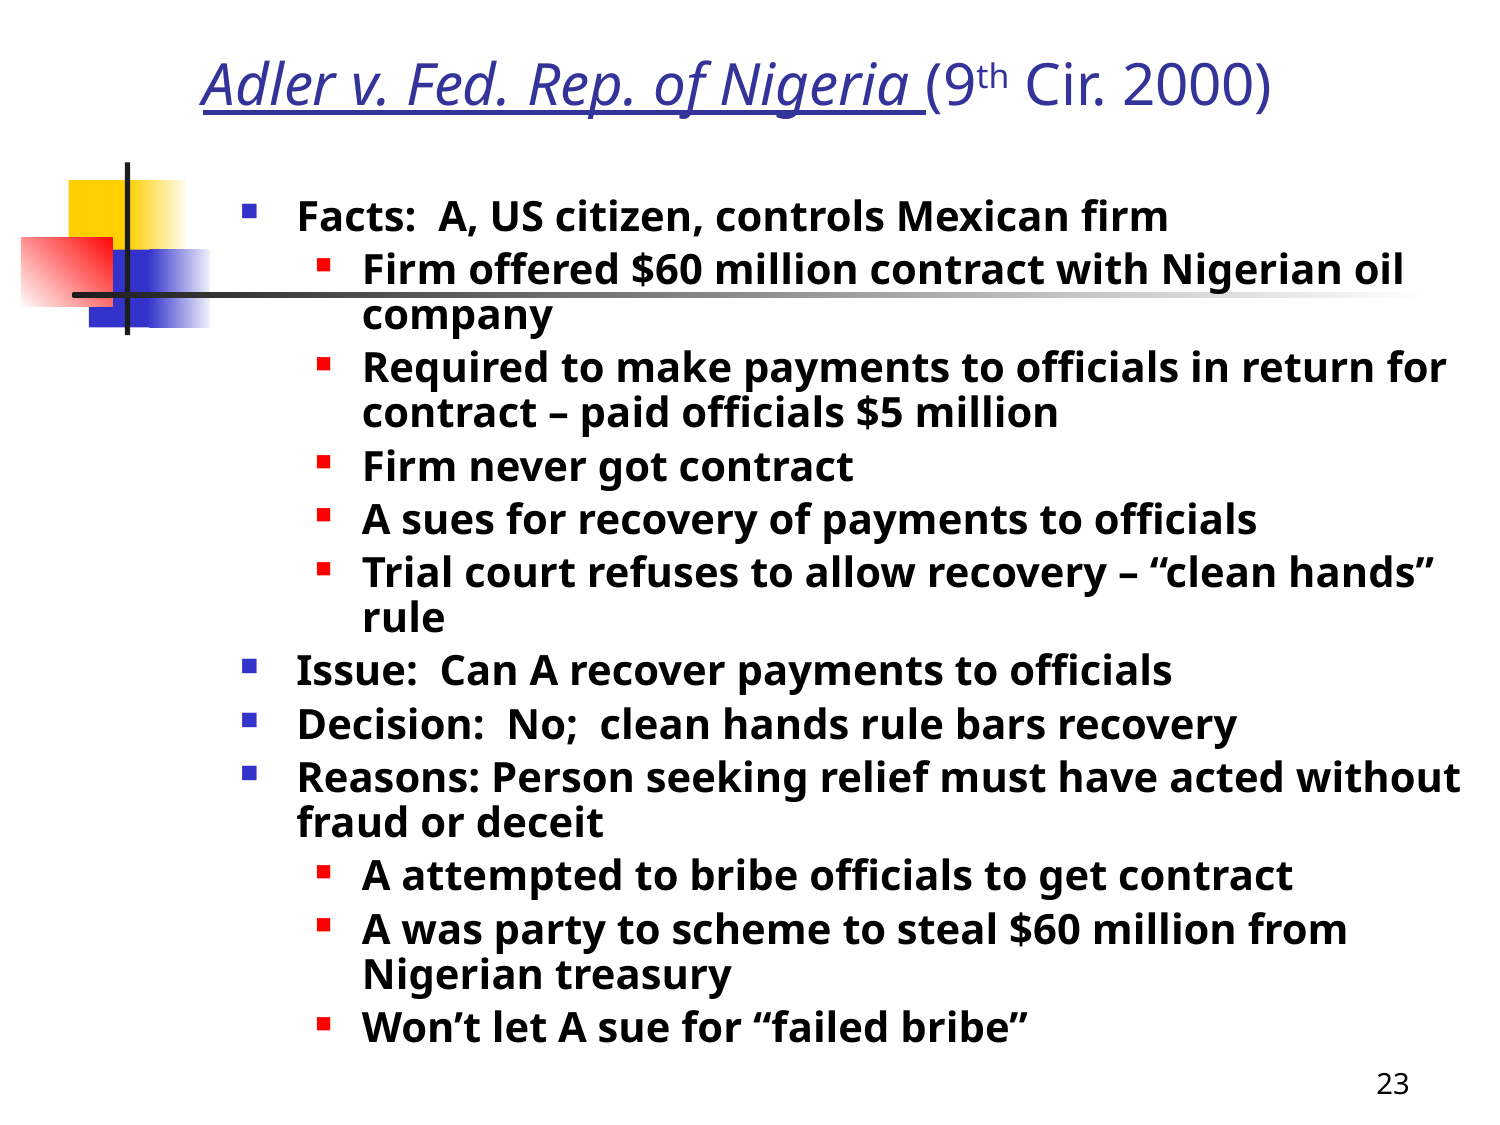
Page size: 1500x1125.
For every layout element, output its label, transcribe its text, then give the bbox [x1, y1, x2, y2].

list Facts: A, US citizen, controls Mexican firm Firm offered $60 million contract with Nigerian oil company Required to make payments to officials in return for contract – paid officials $5 million Firm never got contract A sues for recovery of payments to officials Trial court refuses to allow recovery – “clean hands” rule Issue: Can A recover payments to officials Decision: No; clean hands rule bars recovery Reasons: Person seeking relief must have acted without fraud or deceit A attempted to bribe officials to get contract A was party to scheme to steal $60 million from Nigerian treasury Won’t let A sue for “failed bribe” [224, 187, 1500, 957]
slide_number 23 [1112, 1037, 1426, 1113]
title Adler v. Fed. Rep. of Nigeria (9th Cir. 2000) [187, 0, 1467, 126]
